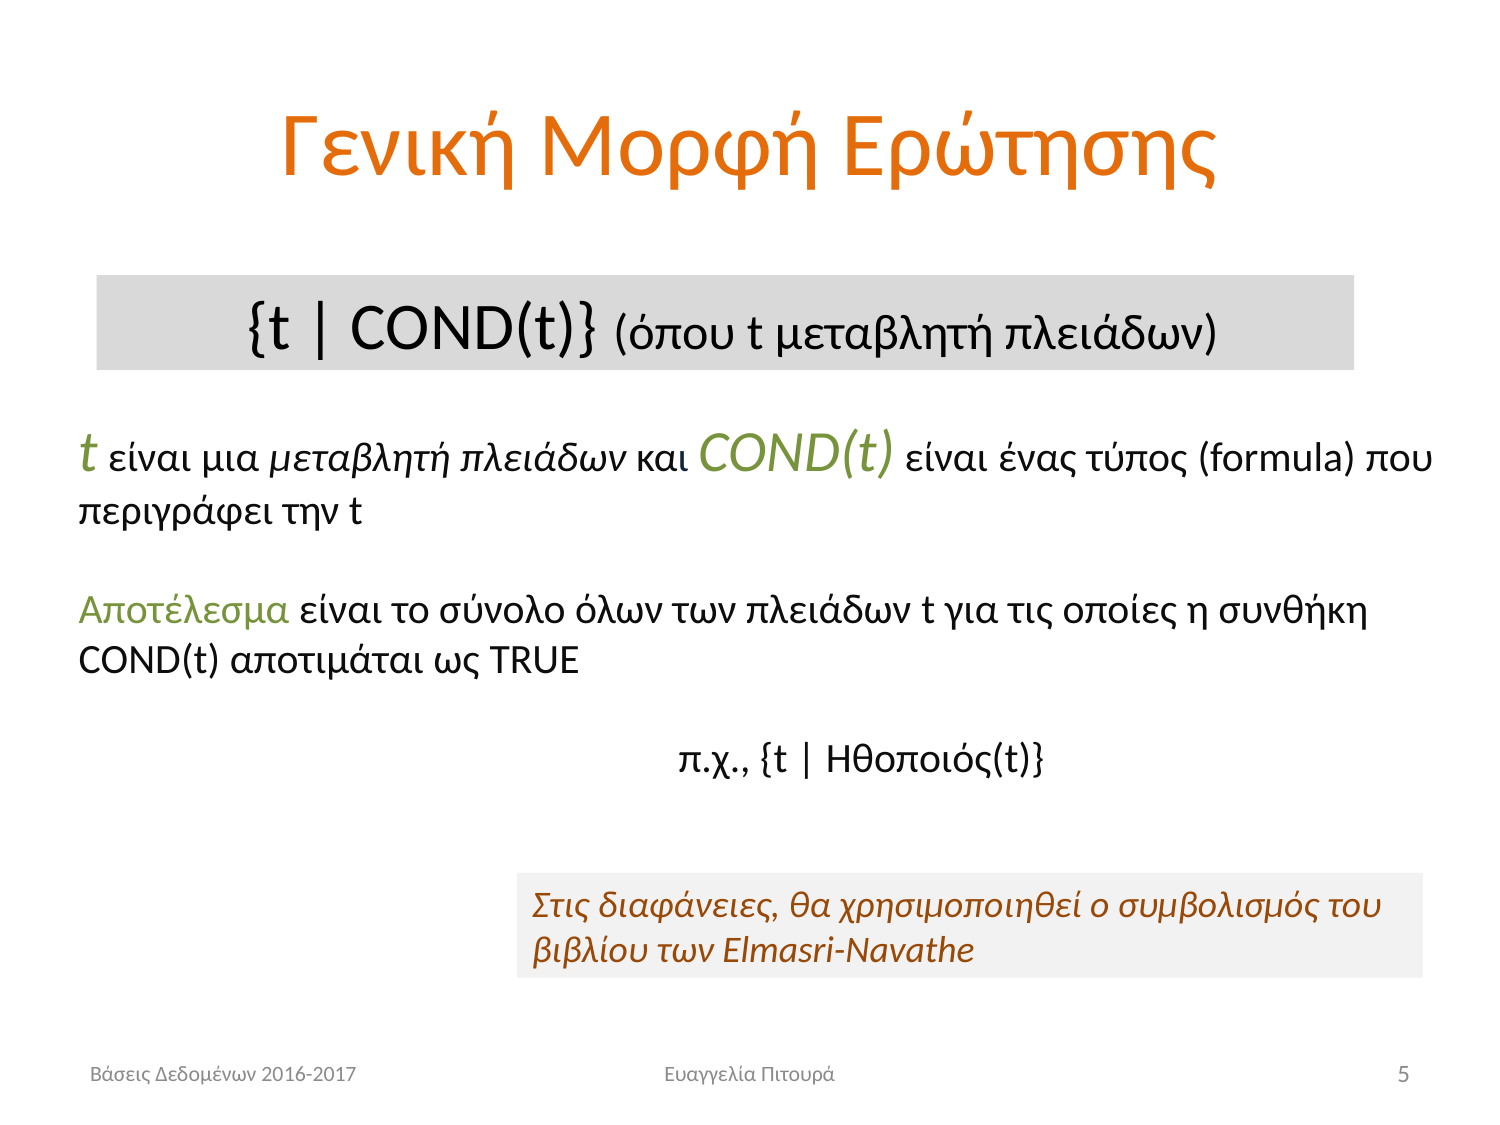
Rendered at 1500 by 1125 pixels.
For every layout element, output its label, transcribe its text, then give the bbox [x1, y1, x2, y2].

footer Ευαγγελία Πιτουρά [512, 1042, 988, 1103]
text_box Στις διαφάνειες, θα χρησιμοποιηθεί ο συμβολισμός του βιβλίου των Elmasri-Navathe [517, 872, 1423, 978]
slide_number Βάσεις Δεδομένων 2016-2017 [75, 1042, 425, 1103]
slide_number 5 [1074, 1042, 1425, 1103]
text_box t είναι μια μεταβλητή πλειάδων και COND(t) είναι ένας τύπος (formula) που περιγράφει την t Αποτέλεσμα είναι το σύνολο όλων των πλειάδων t για τις οποίες η συνθήκη COND(t) αποτιμάται ως TRUE π.χ., {t | Ηθοποιός(t)} [63, 405, 1449, 789]
title Γενική Μορφή Ερώτησης [75, 45, 1425, 233]
text_box {t | COND(t)} (όπου t μεταβλητή πλειάδων) [96, 275, 1355, 370]
